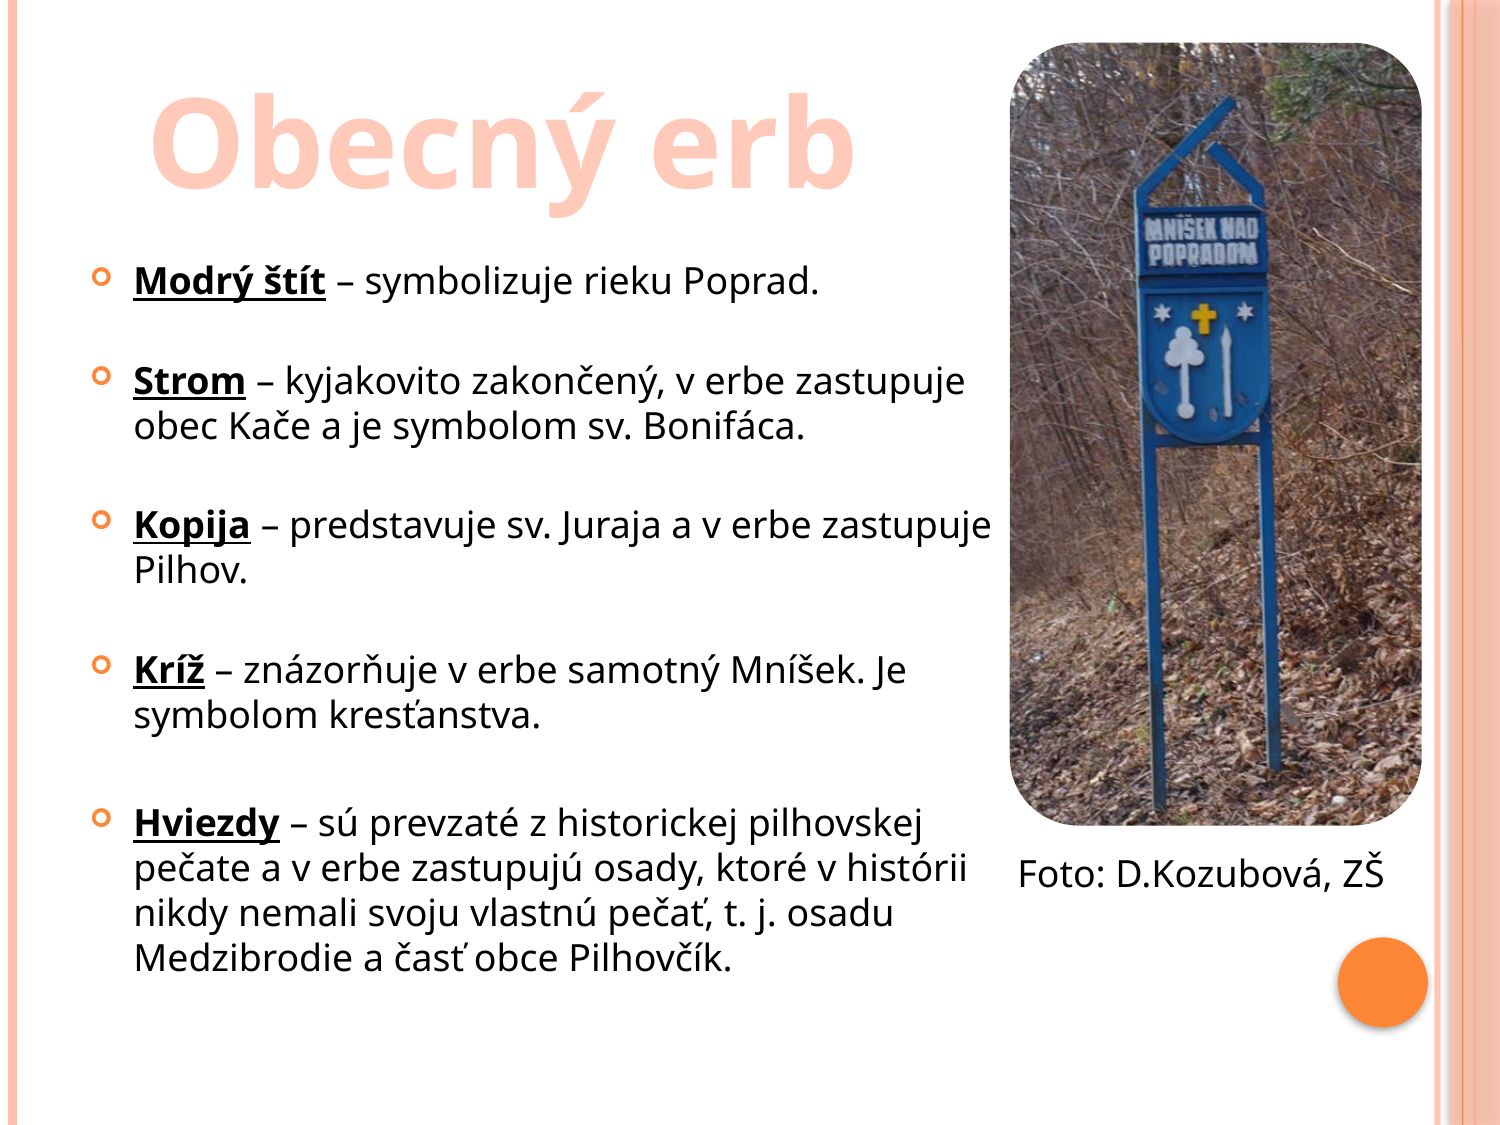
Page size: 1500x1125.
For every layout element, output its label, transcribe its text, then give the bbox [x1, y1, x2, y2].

list Modrý štít – symbolizuje rieku Poprad. Strom – kyjakovito zakončený, v erbe zastupuje obec Kače a je symbolom sv. Bonifáca. Kopija – predstavuje sv. Juraja a v erbe zastupuje Pilhov. Kríž – znázorňuje v erbe samotný Mníšek. Je symbolom kresťanstva. Hviezdy – sú prevzaté z historickej pilhovskej pečate a v erbe zastupujú osady, ktoré v histórii nikdy nemali svoju vlastnú pečať, t. j. osadu Medzibrodie a časť obce Pilhovčík. [75, 249, 1010, 1047]
text_box Foto: D.Kozubová, ZŠ [1002, 842, 1422, 903]
picture [1009, 42, 1423, 827]
title Obecný erb [123, 30, 882, 221]
